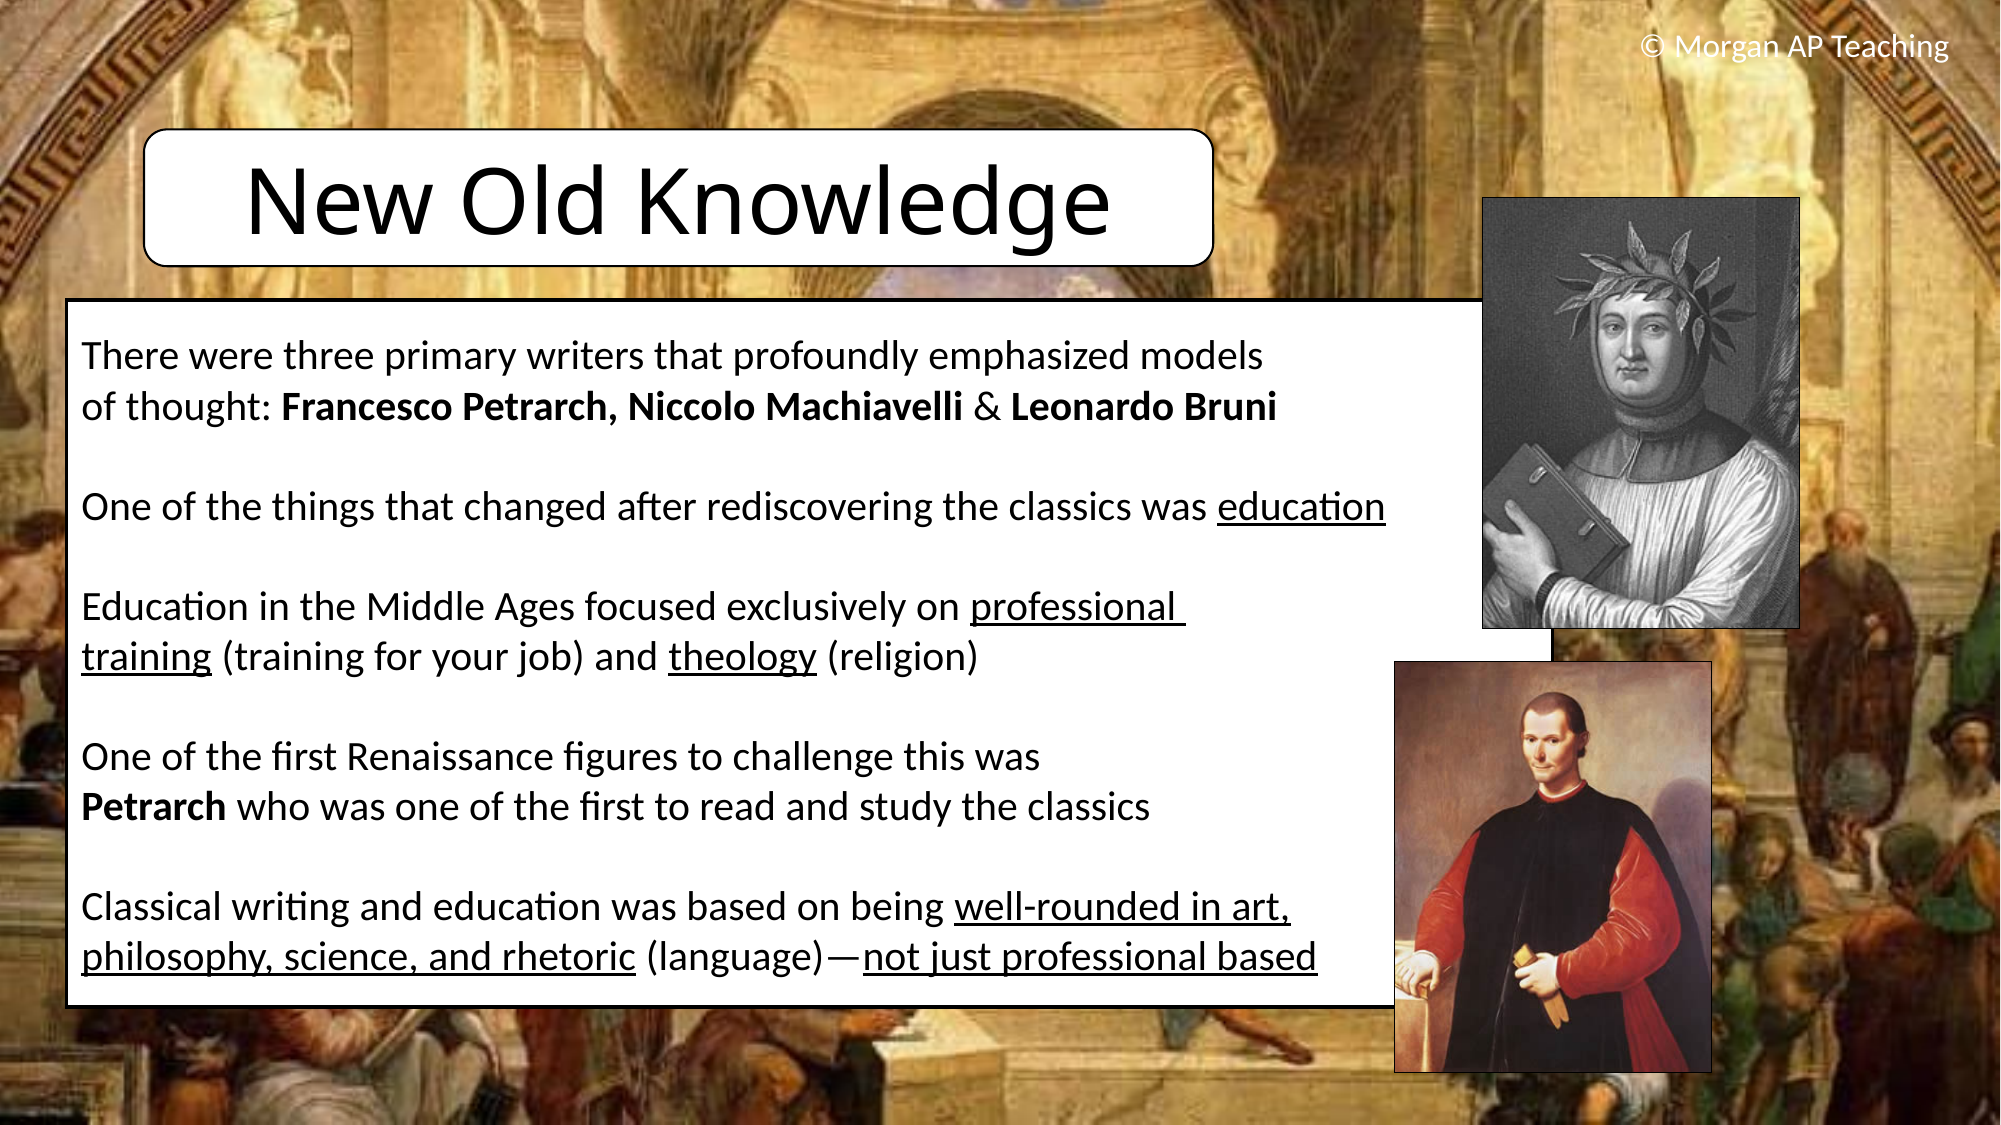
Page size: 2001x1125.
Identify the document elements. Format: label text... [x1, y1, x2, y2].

picture [0, 0, 2001, 1125]
text_box There were three primary writers that profoundly emphasized models of thought: Francesco Petrarch, Niccolo Machiavelli & Leonardo Bruni One of the things that changed after rediscovering the classics was education Education in the Middle Ages focused exclusively on professional training (training for your job) and theology (religion) One of the first Renaissance figures to challenge this was Petrarch who was one of the first to read and study the classics Classical writing and education was based on being well-rounded in art, philosophy, science, and rhetoric (language)—not just professional based [66, 299, 1554, 1008]
text_box New Old Knowledge [142, 128, 1215, 268]
text_box © Morgan AP Teaching [1624, 16, 2000, 72]
